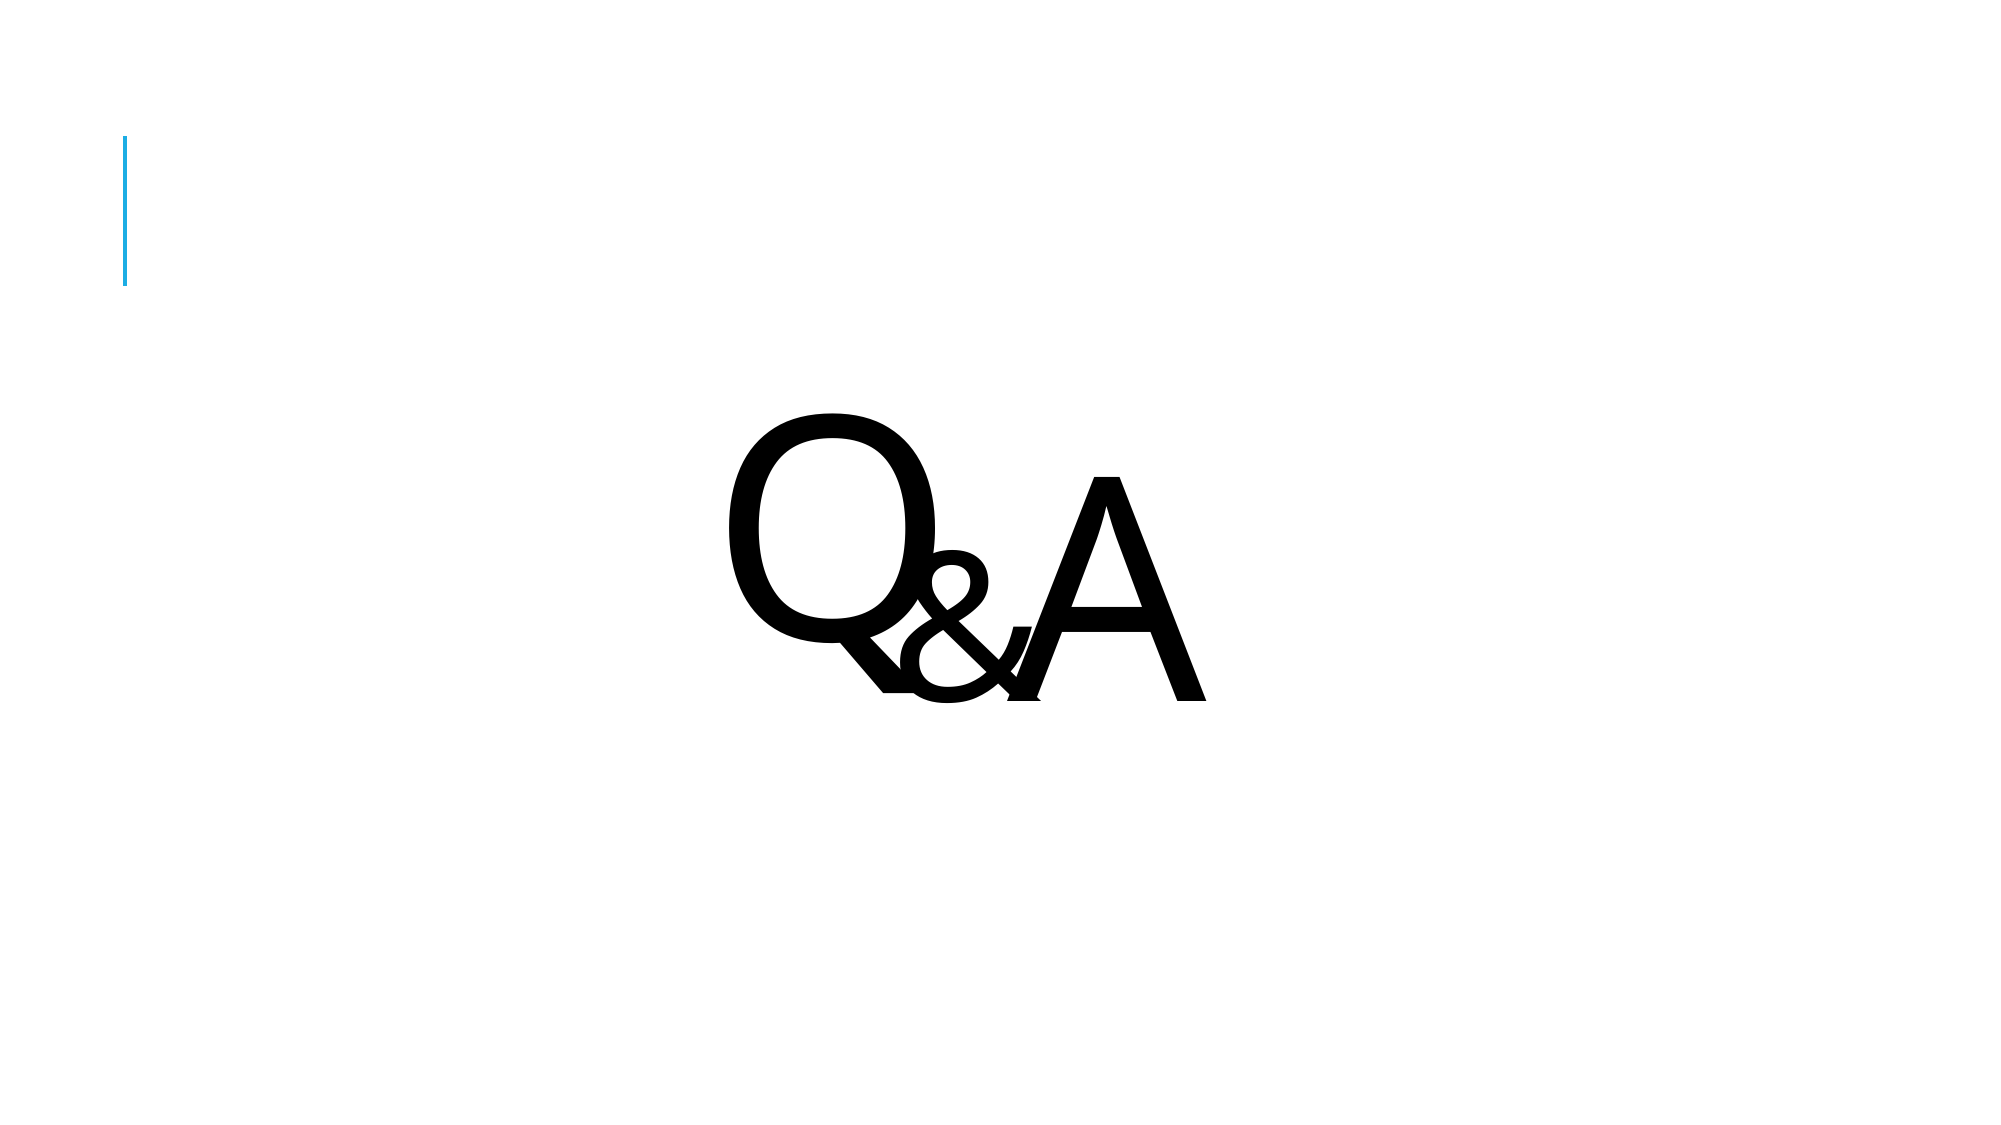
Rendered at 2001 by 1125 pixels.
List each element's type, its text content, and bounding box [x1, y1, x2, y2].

text_box & [874, 485, 1160, 751]
text_box Q [696, 320, 981, 711]
text_box A [993, 381, 1278, 771]
